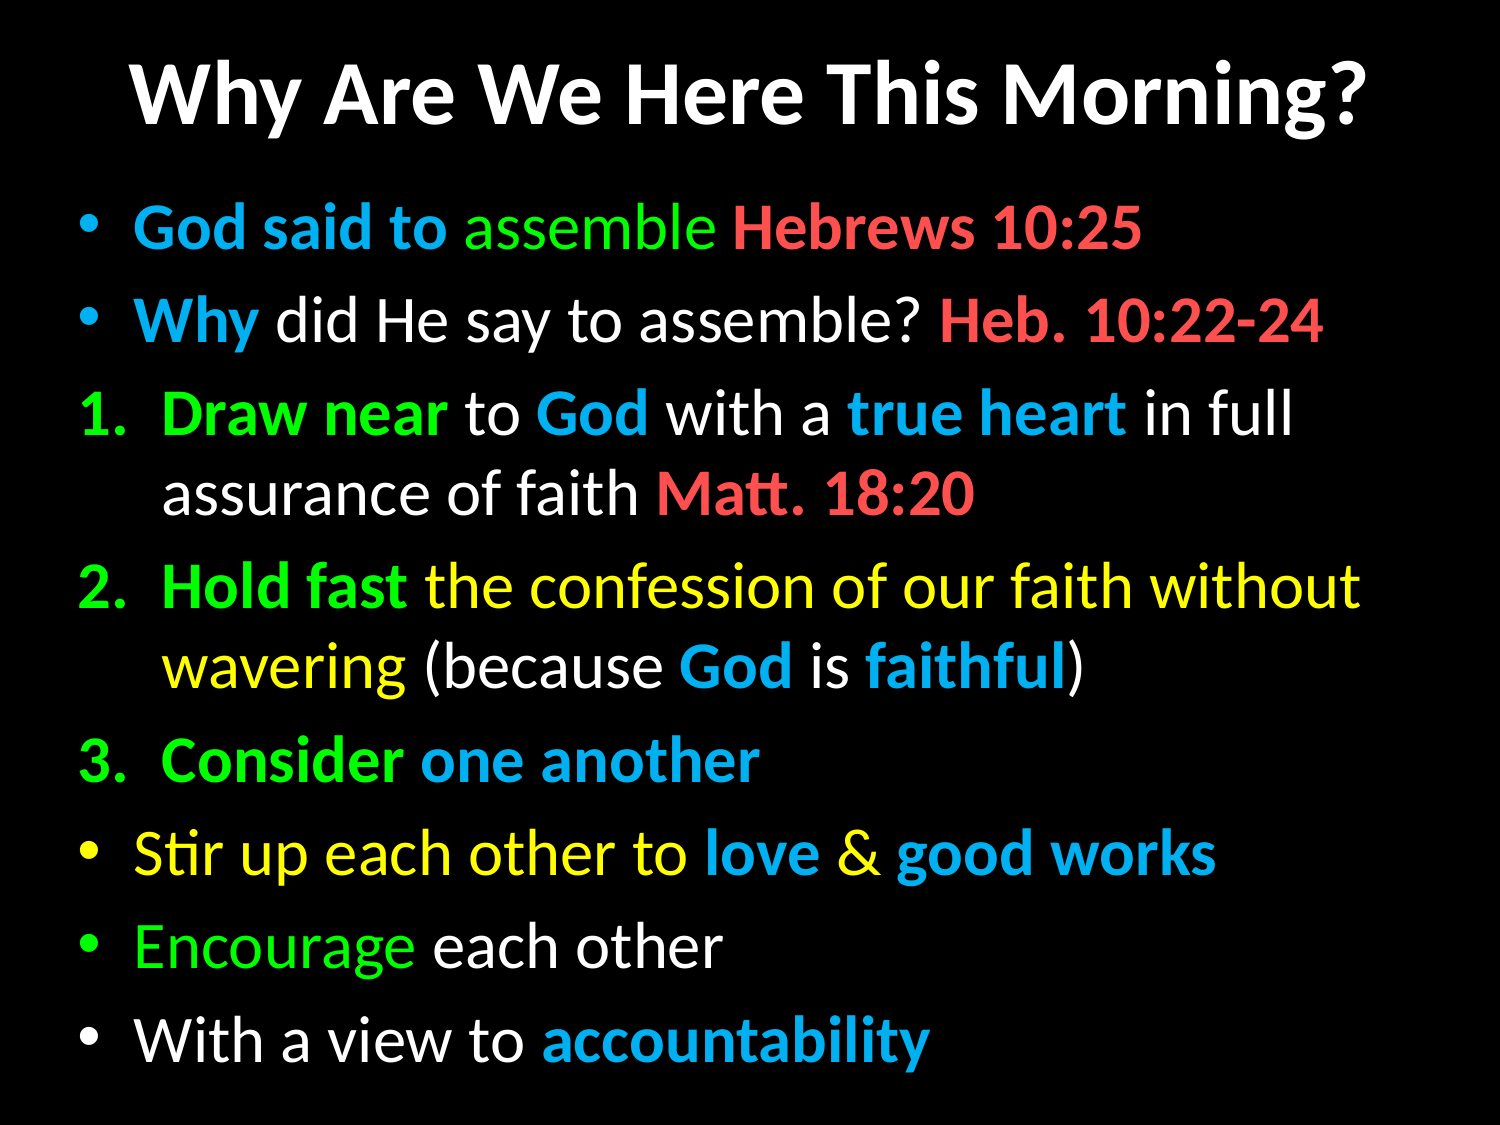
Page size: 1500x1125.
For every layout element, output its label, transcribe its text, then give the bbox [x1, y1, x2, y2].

title Why Are We Here This Morning? [75, 0, 1425, 174]
list God said to assemble Hebrews 10:25 Why did He say to assemble? Heb. 10:22-24 Draw near to God with a true heart in full assurance of faith Matt. 18:20 Hold fast the confession of our faith without wavering (because God is faithful) Consider one another Stir up each other to love & good works Encourage each other With a view to accountability [62, 174, 1450, 1125]
